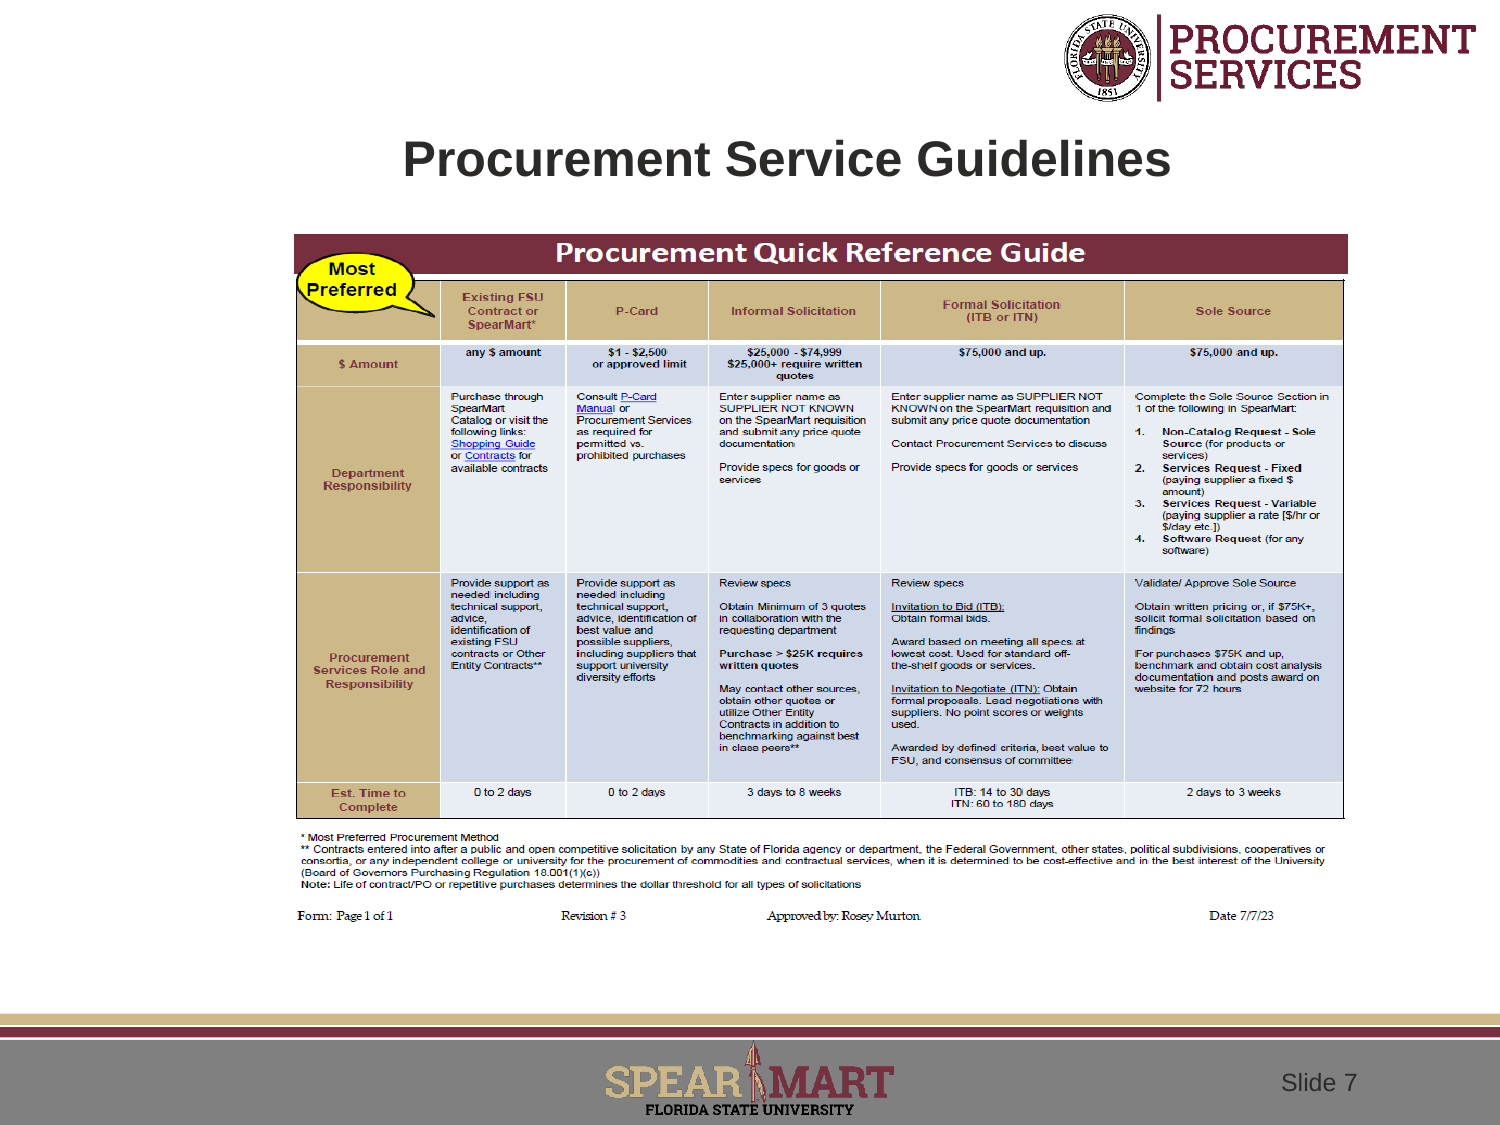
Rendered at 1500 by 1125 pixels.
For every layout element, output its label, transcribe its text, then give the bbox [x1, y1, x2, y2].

picture [606, 1040, 894, 1115]
picture [1062, 12, 1500, 104]
picture [237, 195, 1401, 930]
title Procurement Service Guidelines [112, 62, 1463, 250]
